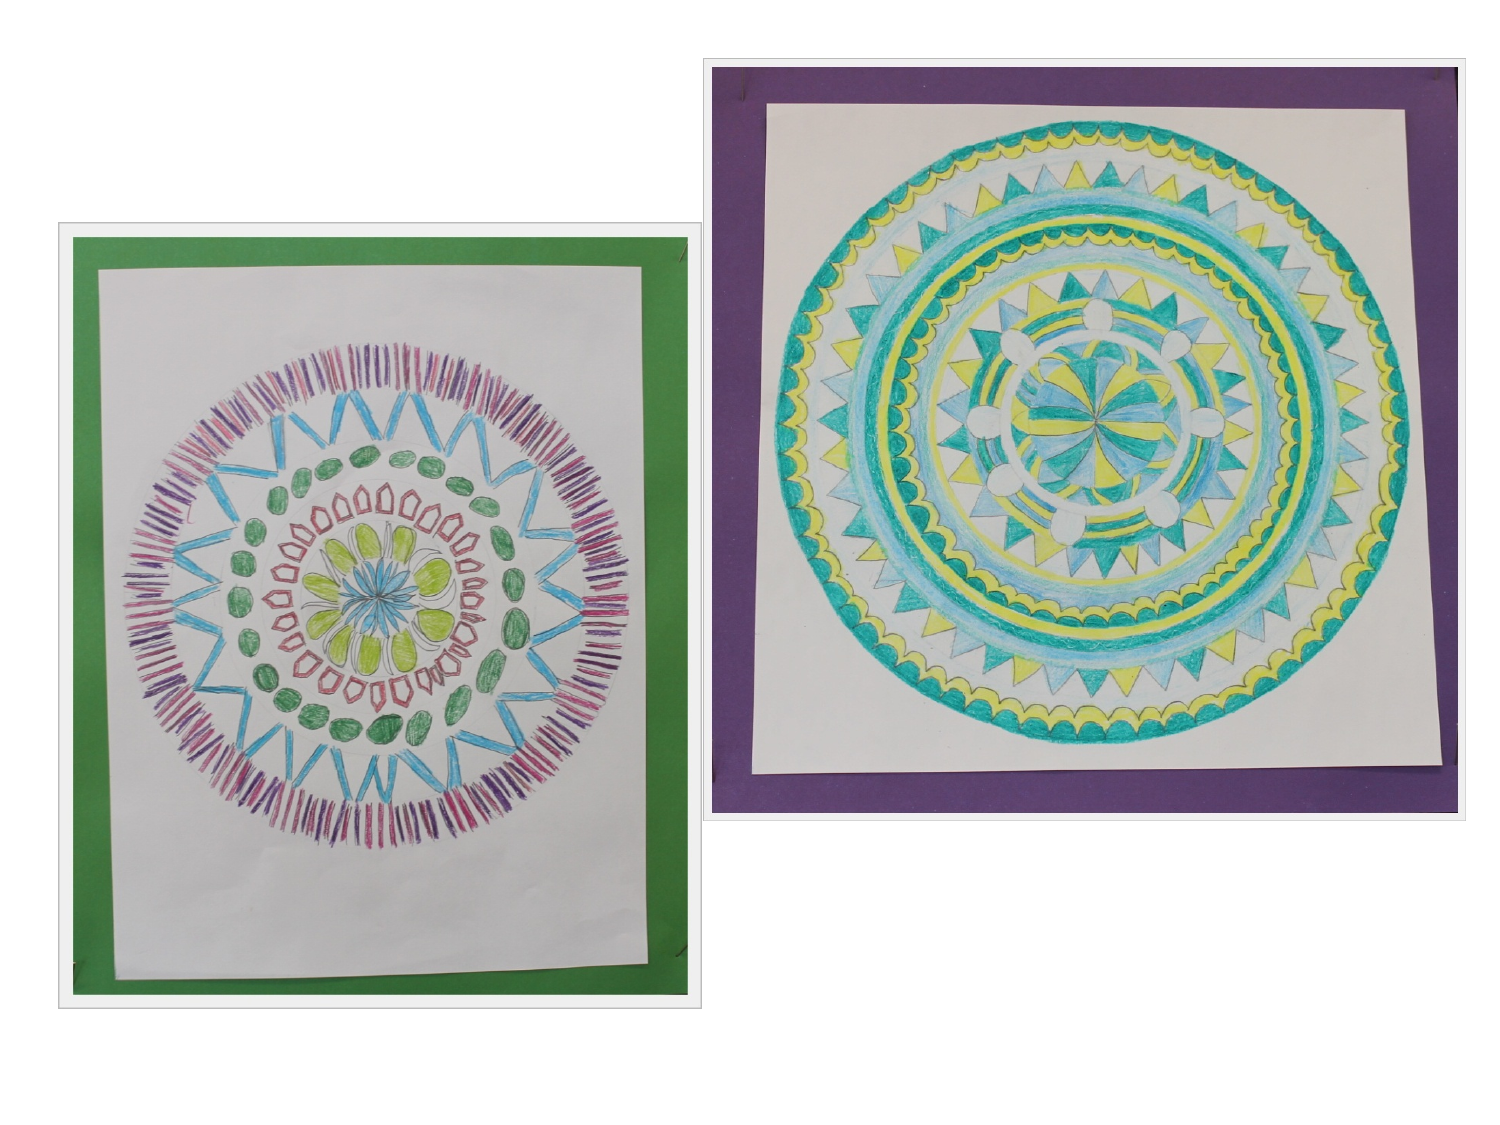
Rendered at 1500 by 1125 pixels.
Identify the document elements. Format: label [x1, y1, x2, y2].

picture [58, 58, 1466, 1009]
